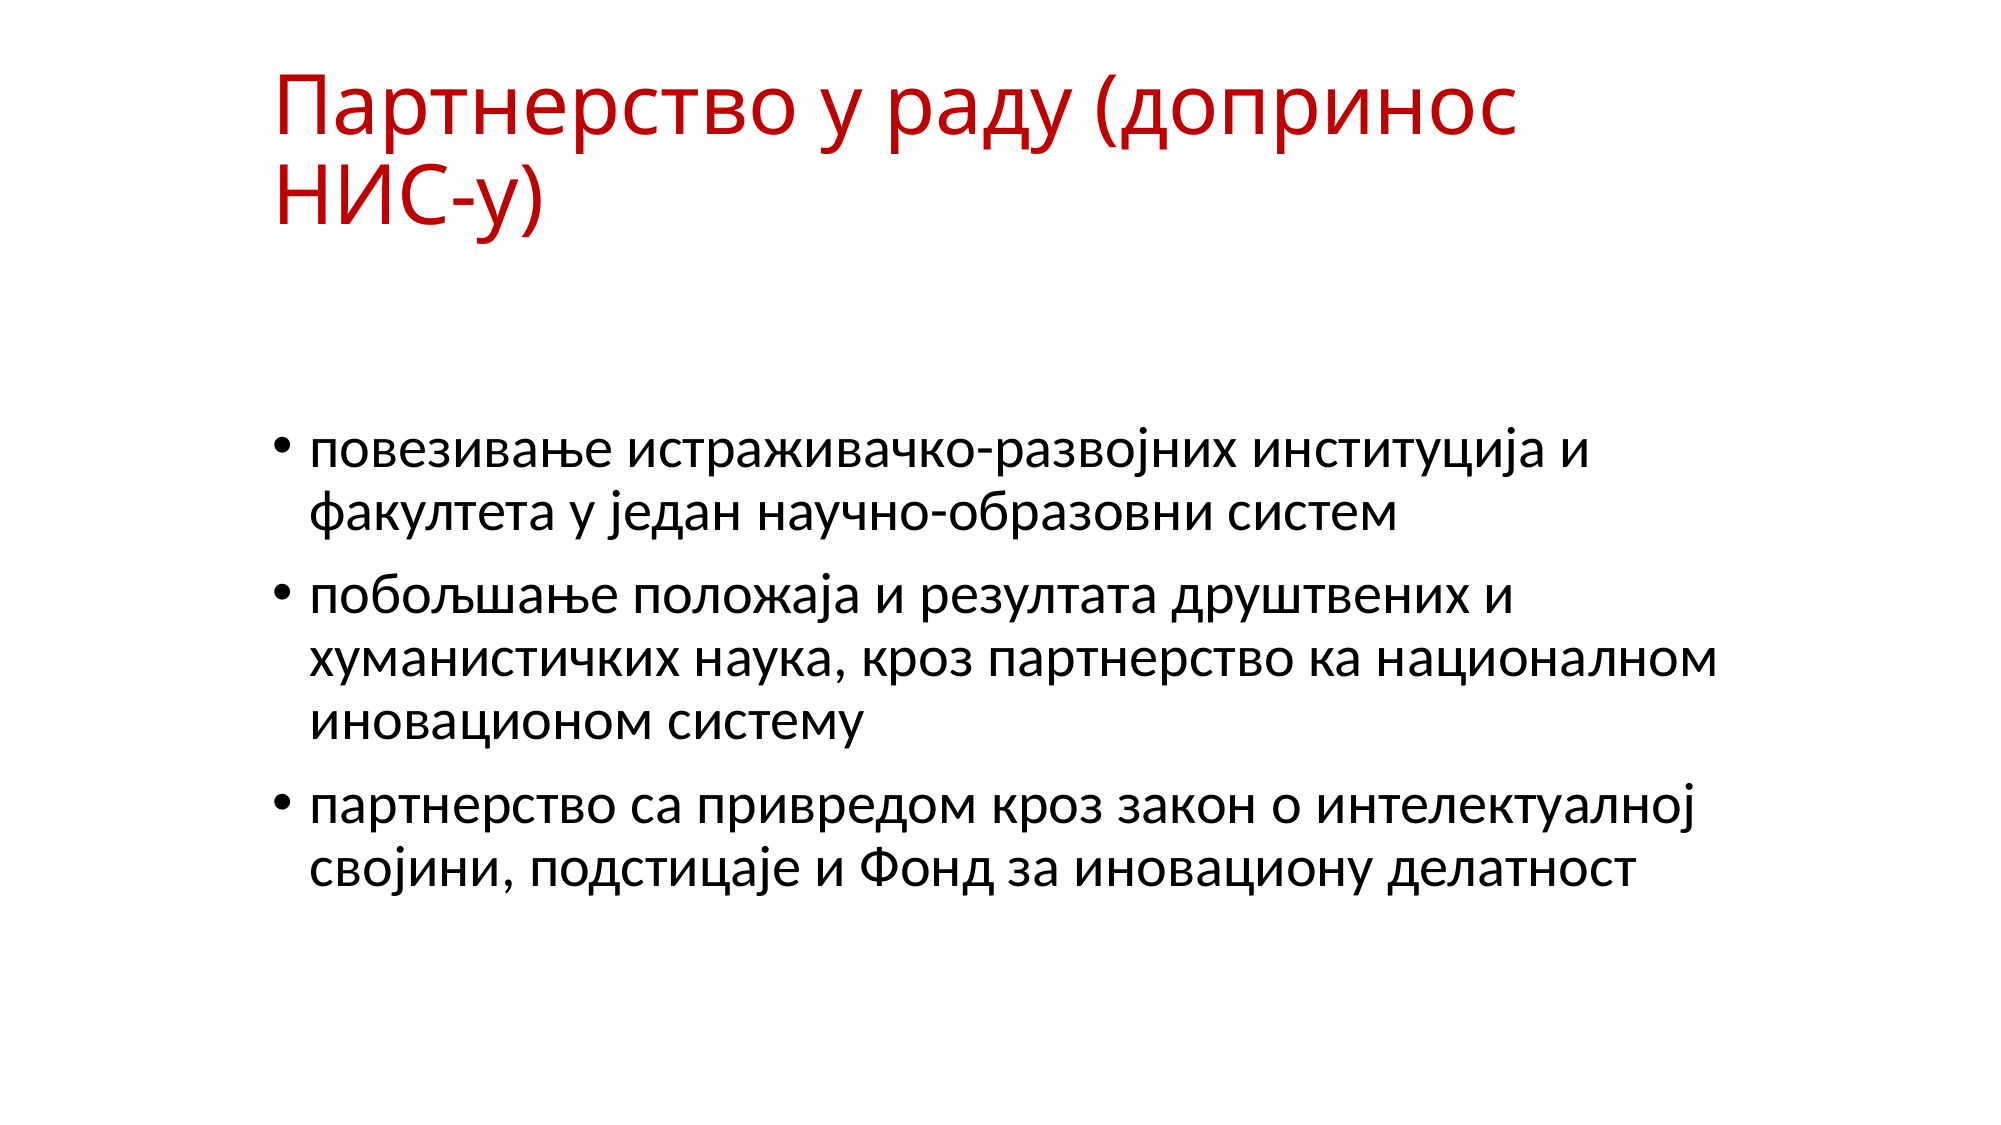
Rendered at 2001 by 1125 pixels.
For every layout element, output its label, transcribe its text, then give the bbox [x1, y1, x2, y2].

title Партнерство у раду (допринос НИС-у) [257, 54, 1750, 250]
list повезивање истраживачко-развојних институција и факултета у један научно-образовни систем побољшање положаја и резултата друштвених и хуманистичких наука, кроз партнерство ка националном иновационом систему партнерство са привредом кроз закон о интелектуалној својини, подстицаје и Фонд за иновациону делатност [257, 318, 1827, 1071]
